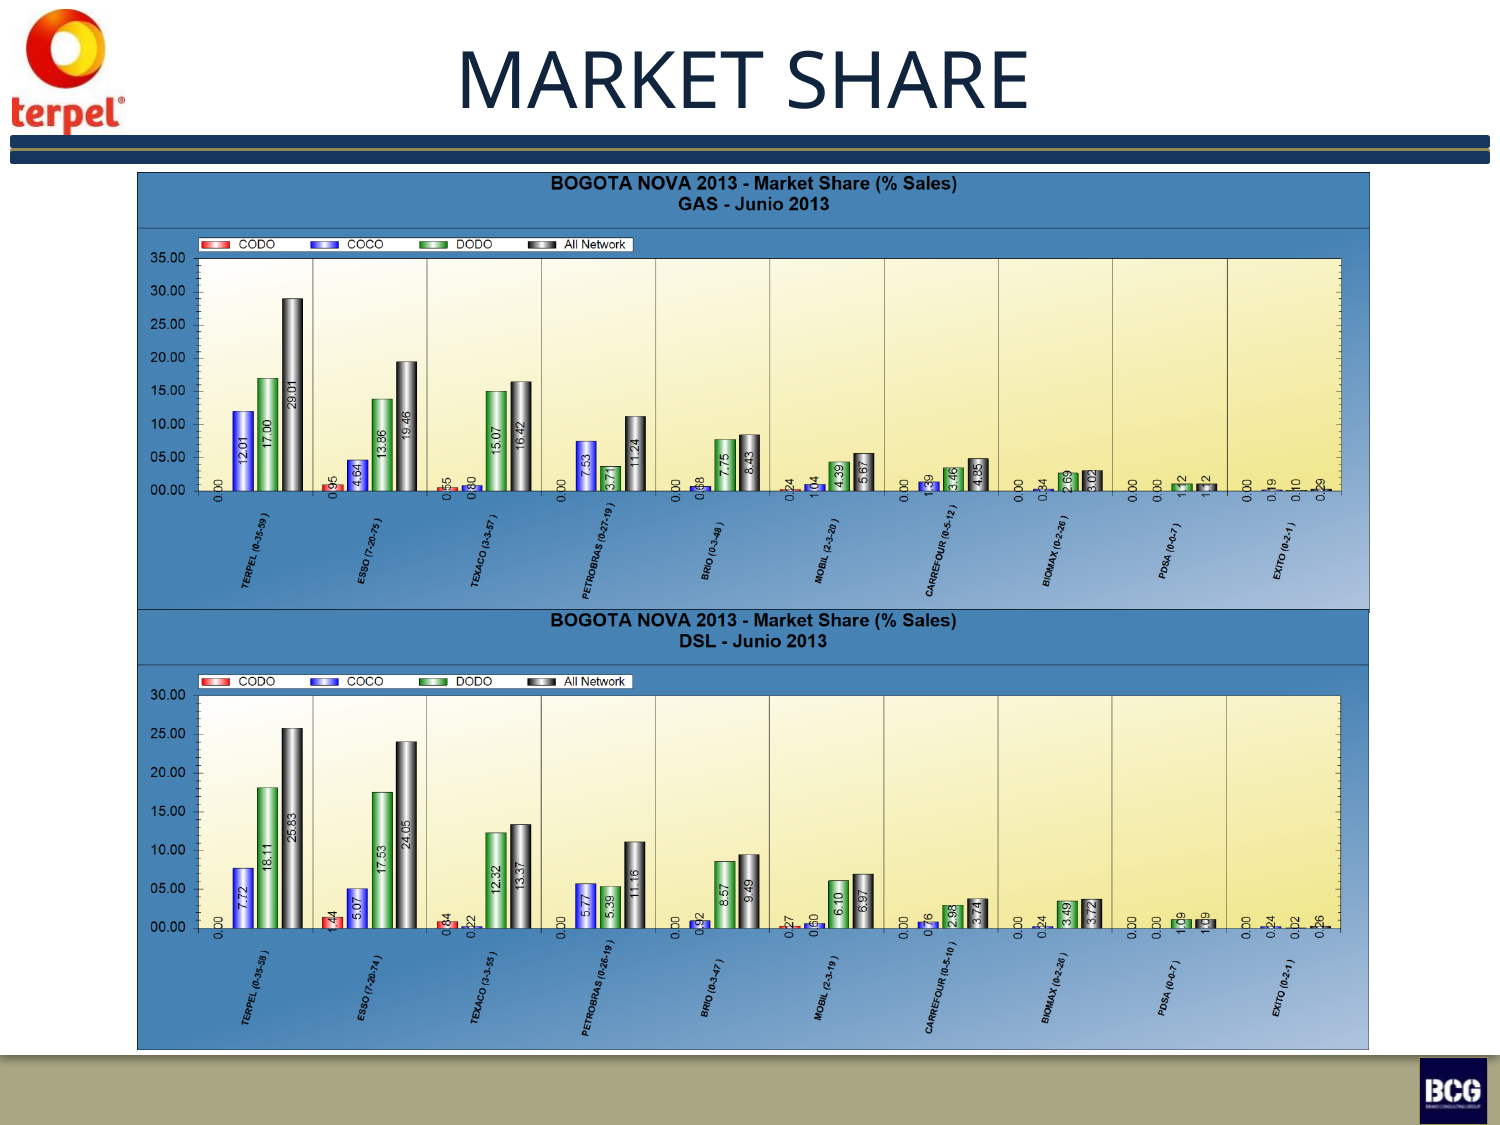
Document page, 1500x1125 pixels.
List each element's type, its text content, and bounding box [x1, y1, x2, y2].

picture [12, 9, 125, 135]
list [137, 171, 1370, 607]
picture [1420, 1058, 1487, 1124]
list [137, 609, 1370, 1051]
title Market share [37, 16, 1450, 138]
